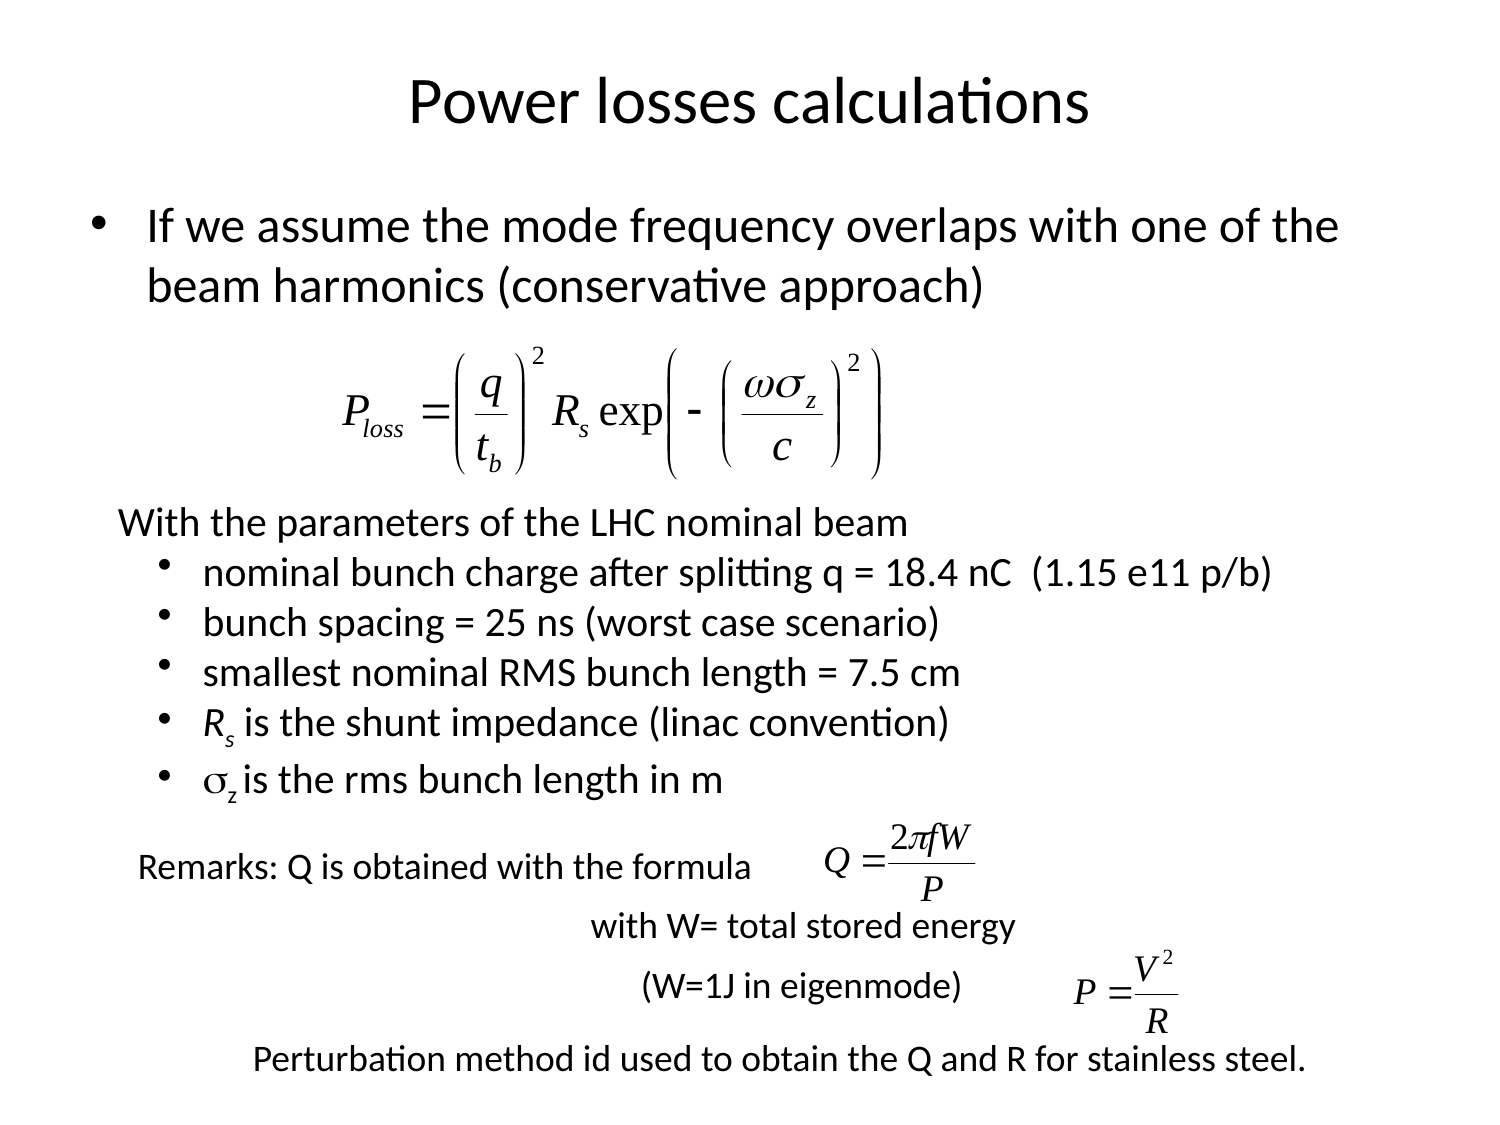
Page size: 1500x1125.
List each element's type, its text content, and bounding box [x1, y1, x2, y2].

text_box (W=1J in eigenmode) [626, 953, 978, 1014]
text_box with W= total stored energy [575, 893, 1032, 953]
title Power losses calculations [75, 45, 1425, 149]
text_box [820, 816, 980, 907]
list If we assume the mode frequency overlaps with one of the beam harmonics (conservative approach) [75, 184, 1425, 1005]
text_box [1068, 941, 1184, 1038]
text_box With the parameters of the LHC nominal beam nominal bunch charge after splitting q = 18.4 nC (1.15 e11 p/b) bunch spacing = 25 ns (worst case scenario) smallest nominal RMS bunch length = 7.5 cm Rs is the shunt impedance (linac convention) z is the rms bunch length in m [103, 487, 1289, 816]
text_box Perturbation method id used to obtain the Q and R for stainless steel. [238, 1026, 1323, 1086]
text_box Remarks: Q is obtained with the formula [123, 834, 768, 895]
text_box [336, 337, 892, 487]
